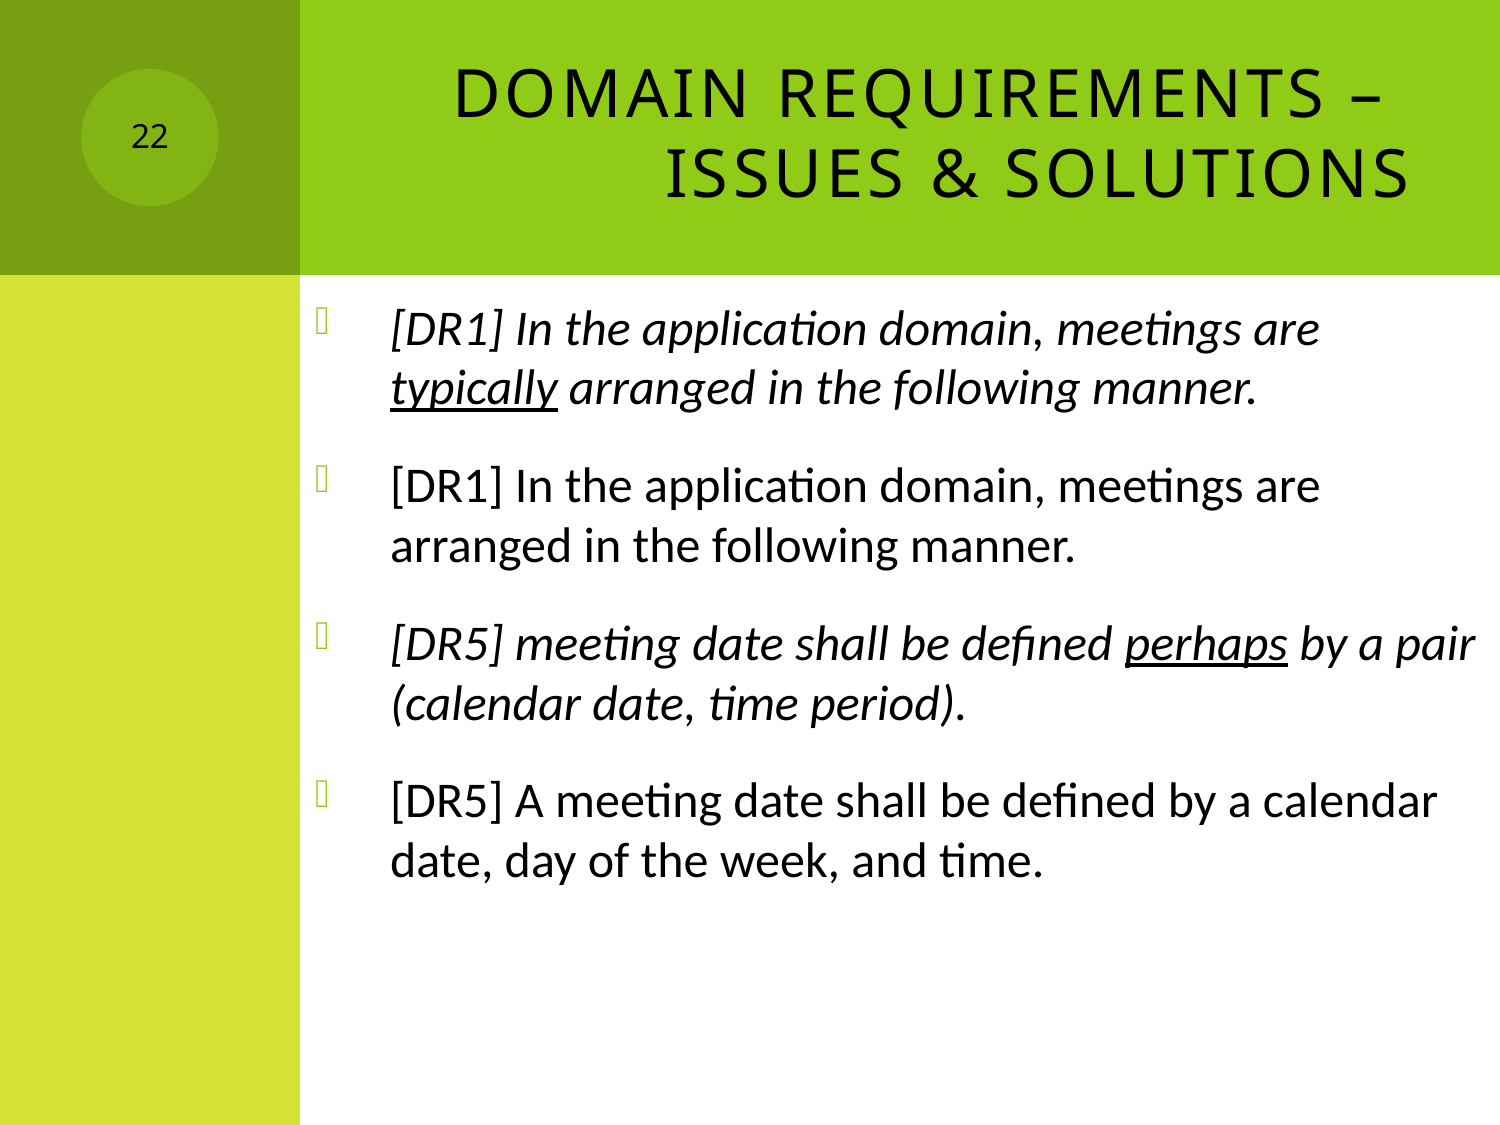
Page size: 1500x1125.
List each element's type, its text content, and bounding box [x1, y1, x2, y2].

list [DR1] In the application domain, meetings are typically arranged in the following manner. [DR1] In the application domain, meetings are arranged in the following manner. [DR5] meeting date shall be defined perhaps by a pair (calendar date, time period). [DR5] A meeting date shall be defined by a calendar date, day of the week, and time. [300, 287, 1500, 1125]
title Domain Requirements – Issues & Solutions [399, 37, 1425, 225]
slide_number 22 [87, 87, 213, 188]
